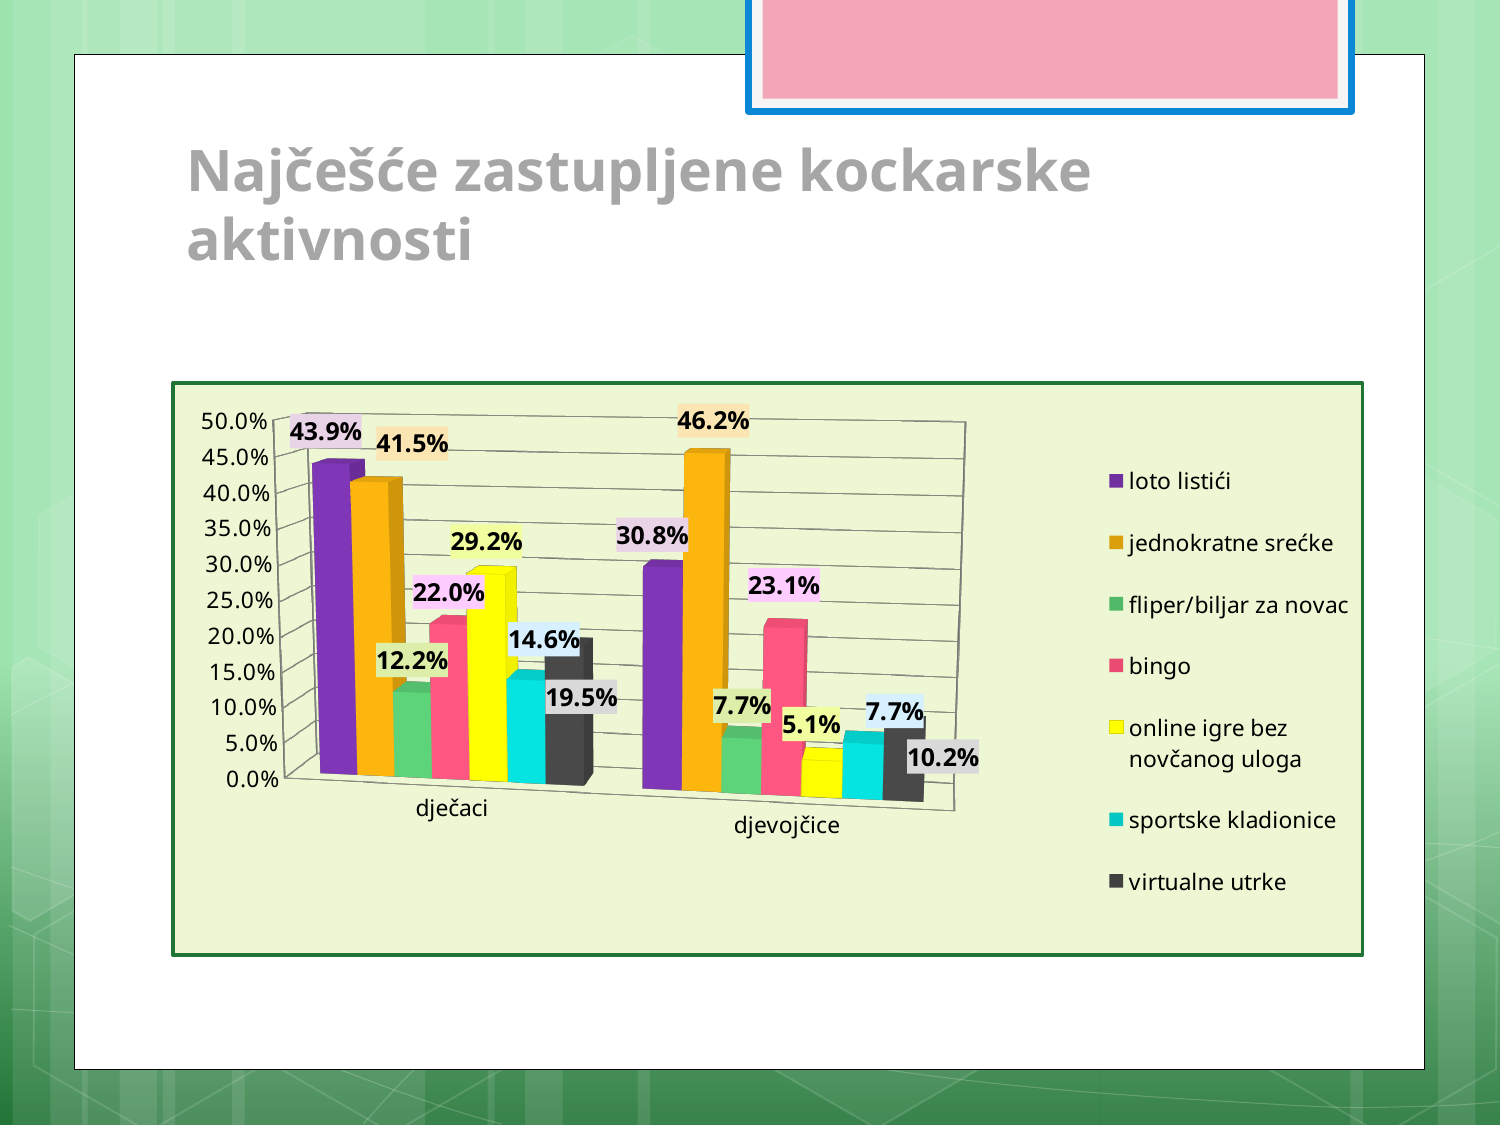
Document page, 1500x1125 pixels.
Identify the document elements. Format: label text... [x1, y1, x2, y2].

chart [170, 380, 1365, 957]
title Najčešće zastupljene kockarske aktivnosti [171, 125, 1324, 279]
